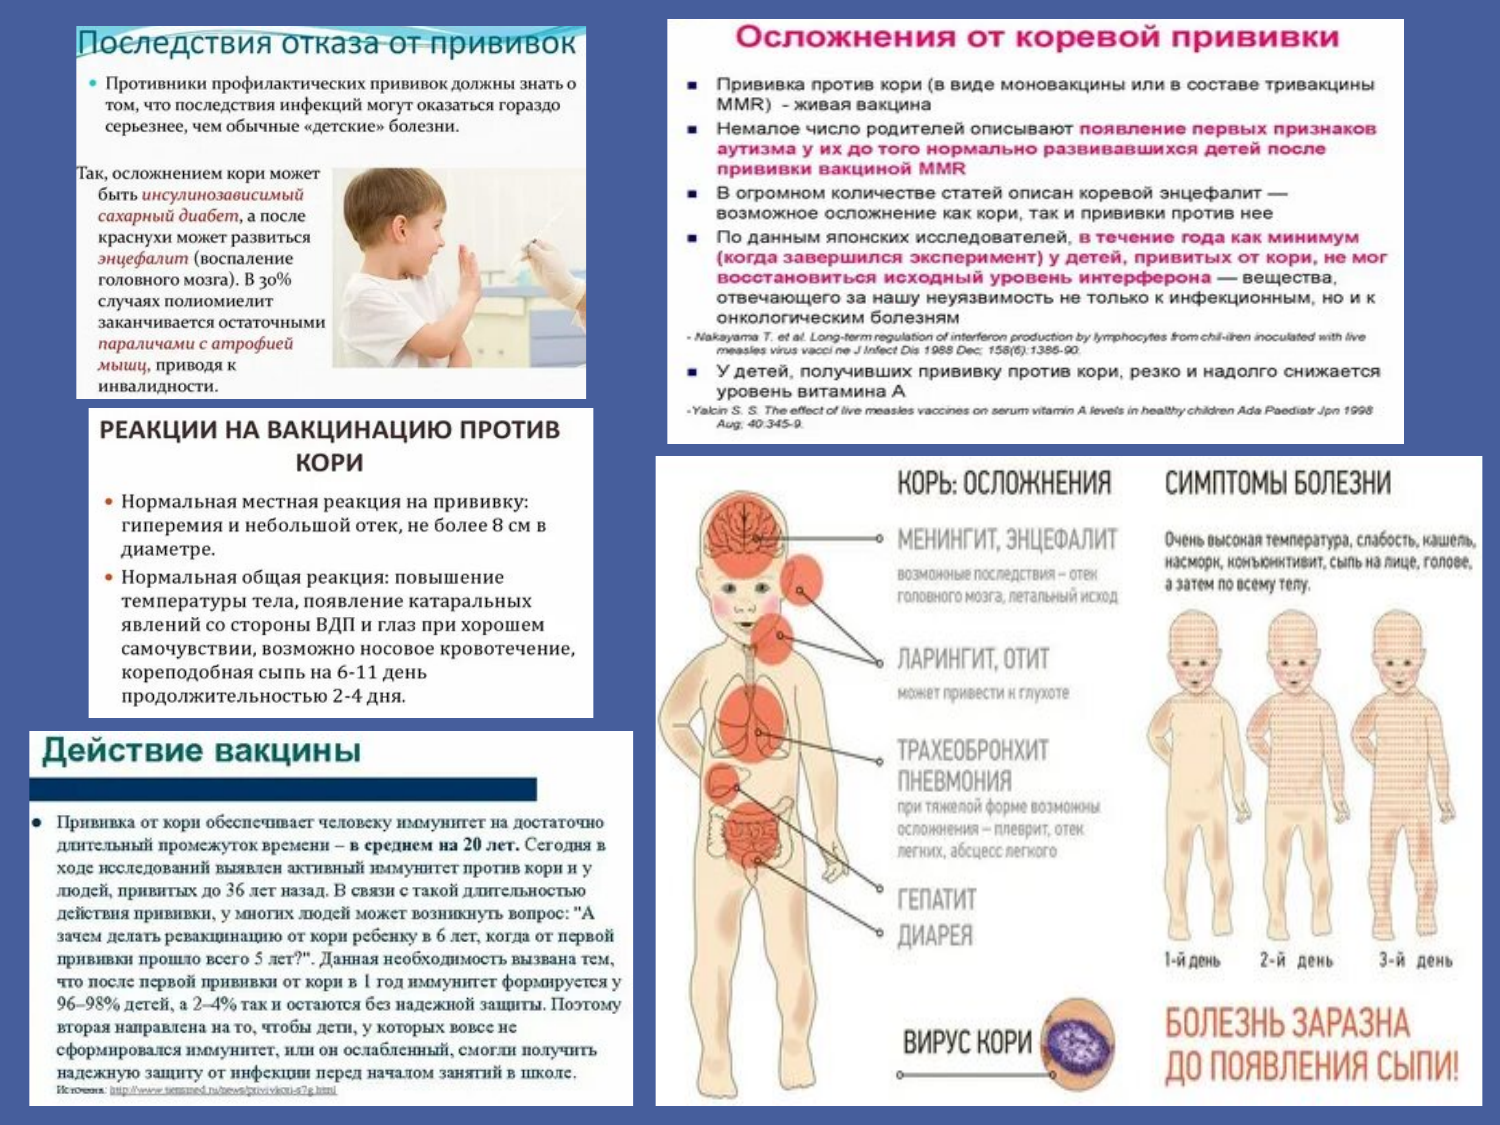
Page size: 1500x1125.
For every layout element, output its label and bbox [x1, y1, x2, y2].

picture [655, 455, 1483, 1107]
picture [88, 408, 594, 718]
picture [29, 730, 634, 1107]
picture [667, 18, 1405, 444]
picture [76, 26, 587, 400]
